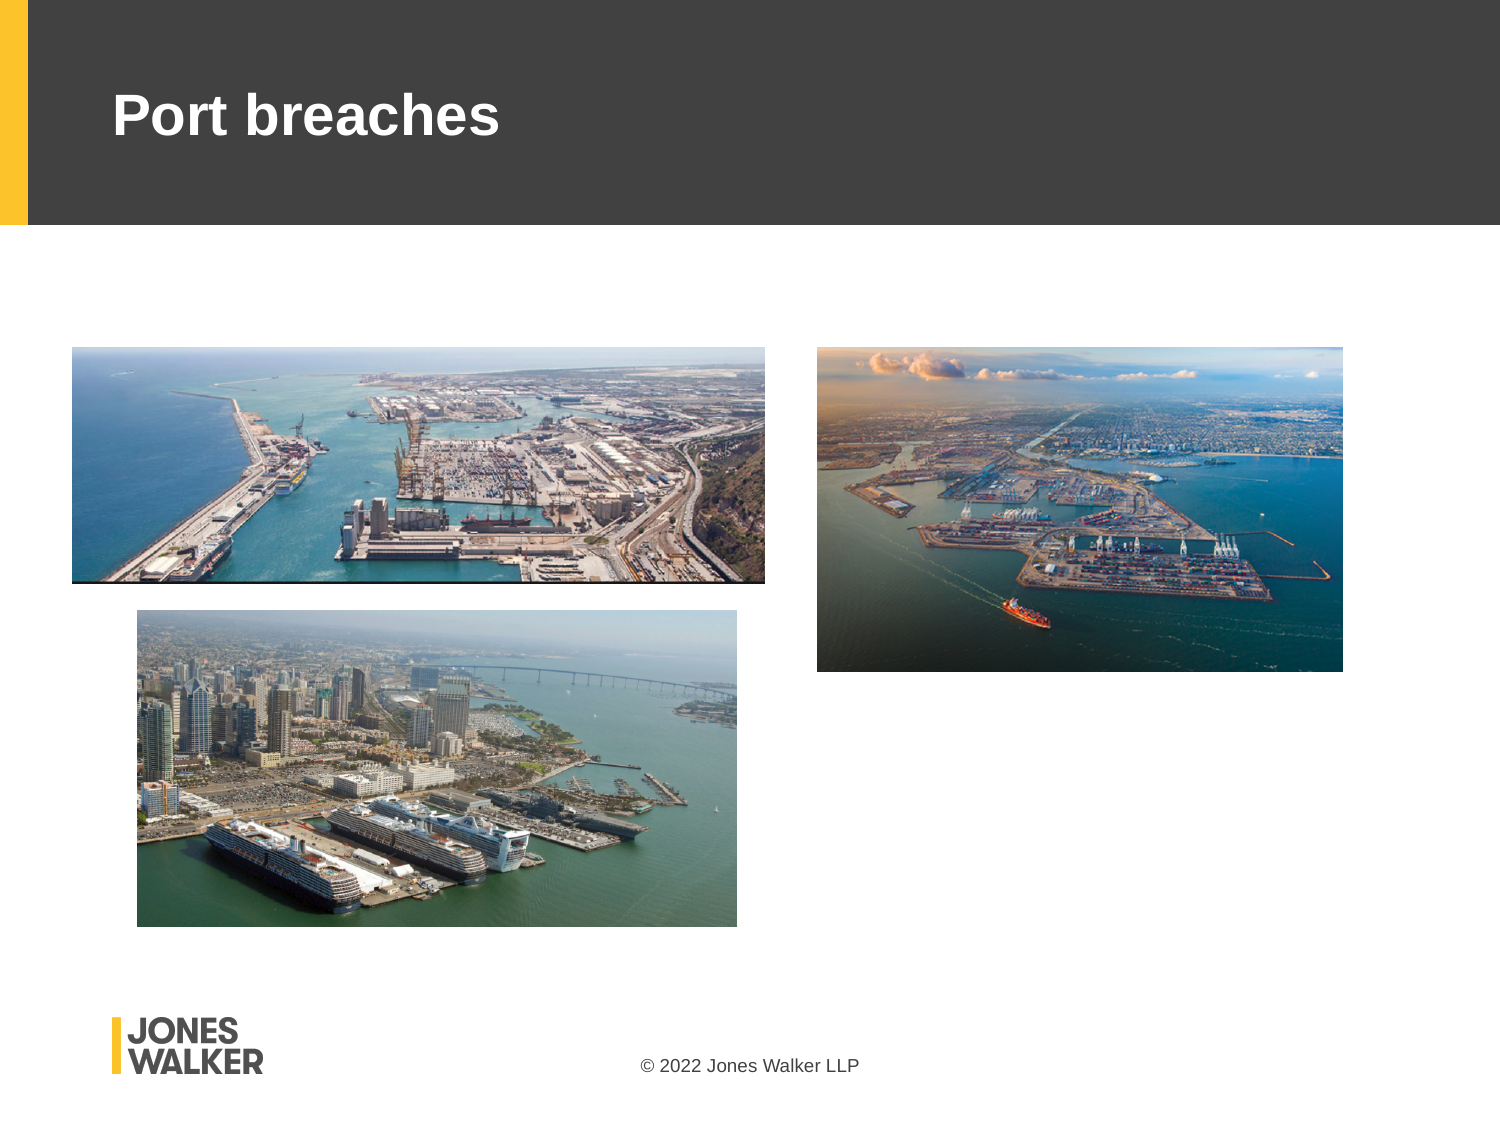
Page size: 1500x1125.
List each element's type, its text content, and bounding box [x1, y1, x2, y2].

picture [72, 346, 765, 585]
picture [817, 346, 1343, 672]
picture [112, 1017, 263, 1074]
picture [137, 610, 737, 927]
picture [1334, 648, 1341, 660]
picture [1332, 635, 1343, 640]
title Port breaches [28, 0, 1500, 225]
